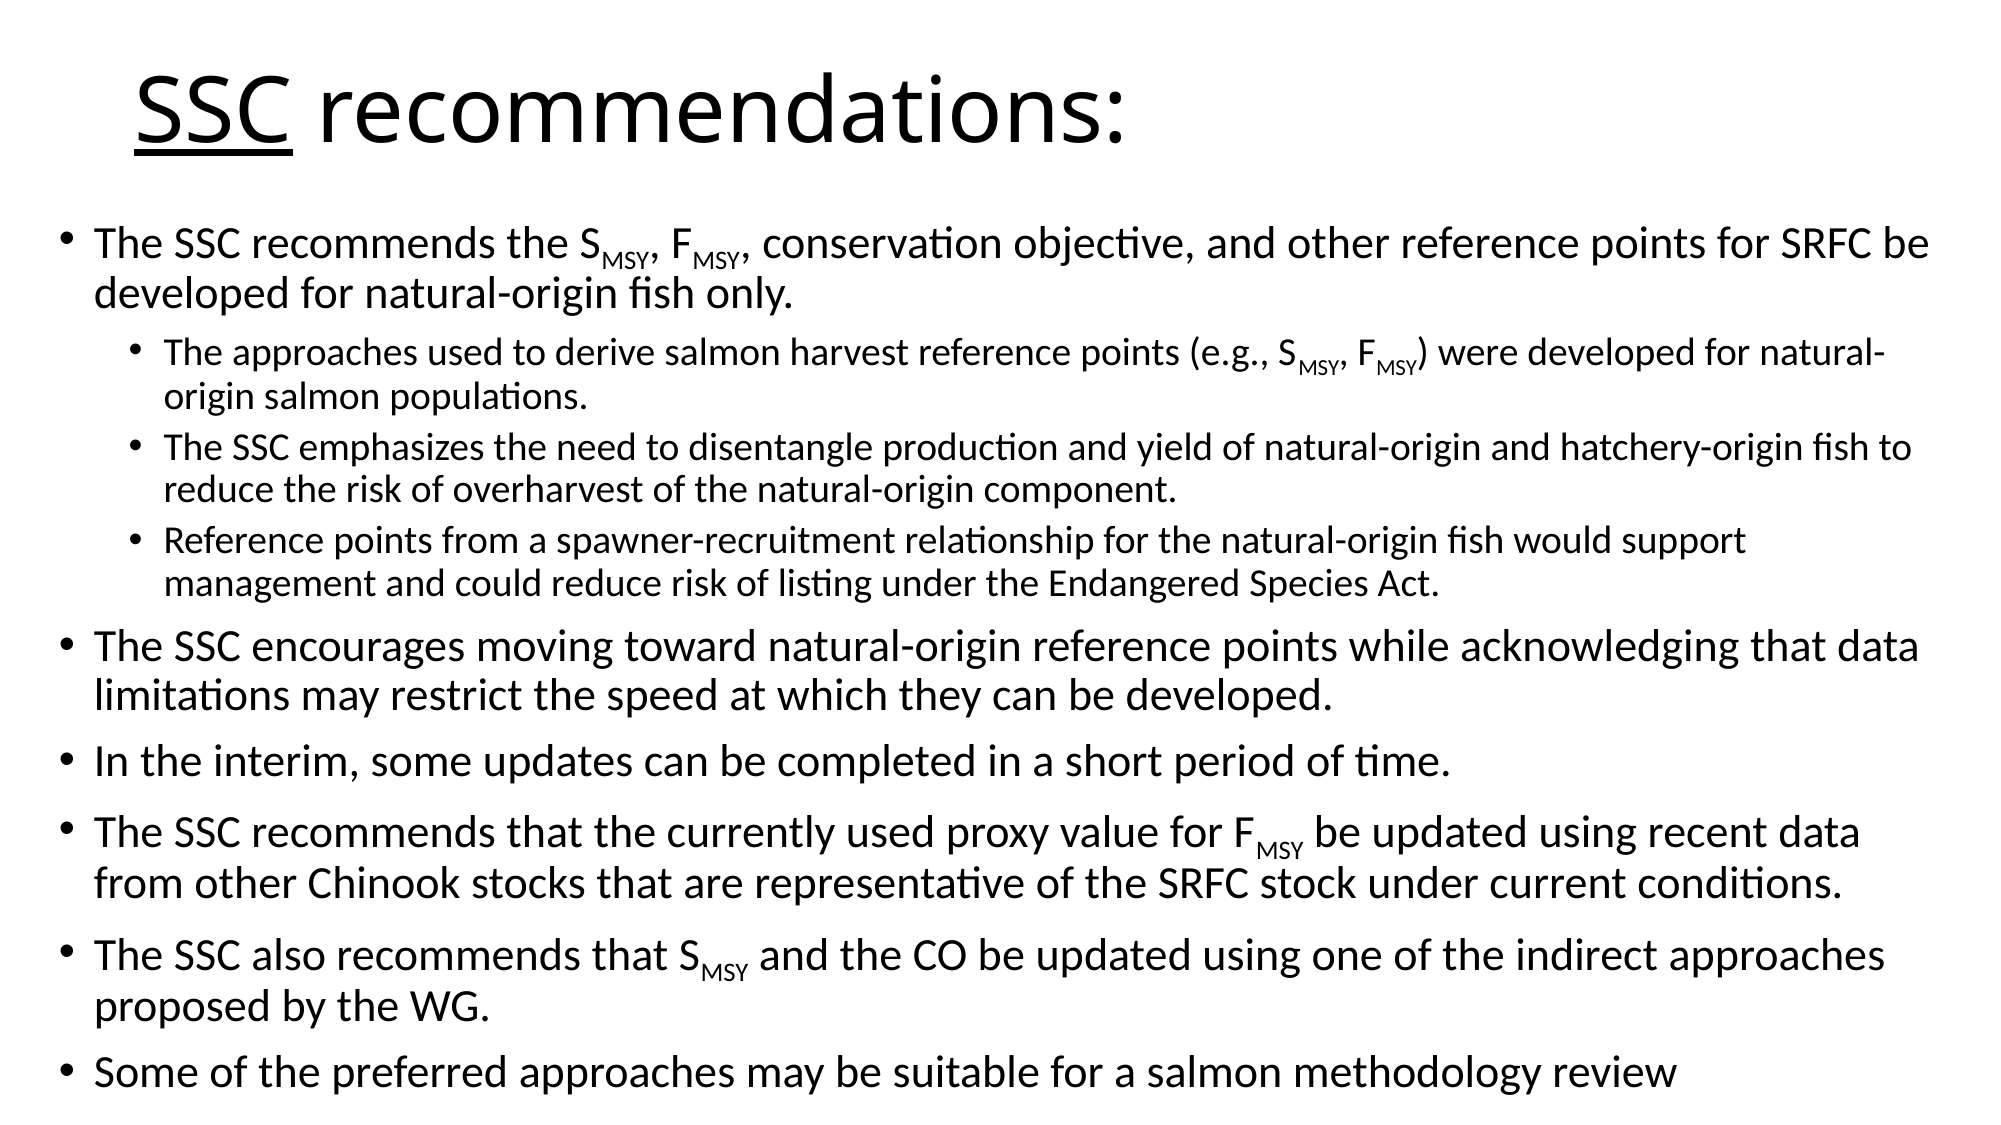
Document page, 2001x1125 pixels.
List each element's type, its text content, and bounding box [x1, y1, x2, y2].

title SSC recommendations: [119, 0, 1845, 205]
list The SSC recommends the SMSY, FMSY, conservation objective, and other reference points for SRFC be developed for natural-origin fish only. The approaches used to derive salmon harvest reference points (e.g., SMSY, FMSY) were developed for natural-origin salmon populations. The SSC emphasizes the need to disentangle production and yield of natural-origin and hatchery-origin fish to reduce the risk of overharvest of the natural-origin component. Reference points from a spawner-recruitment relationship for the natural-origin fish would support management and could reduce risk of listing under the Endangered Species Act. The SSC encourages moving toward natural-origin reference points while acknowledging that data limitations may restrict the speed at which they can be developed. In the interim, some updates can be completed in a short period of time. The SSC recommends that the currently used proxy value for FMSY be updated using recent data from other Chinook stocks that are representative of the SRFC stock under current conditions. The SSC also recommends that SMSY and the CO be updated using one of the indirect approaches proposed by the WG. Some of the preferred approaches may be suitable for a salmon methodology review [43, 205, 1960, 1125]
